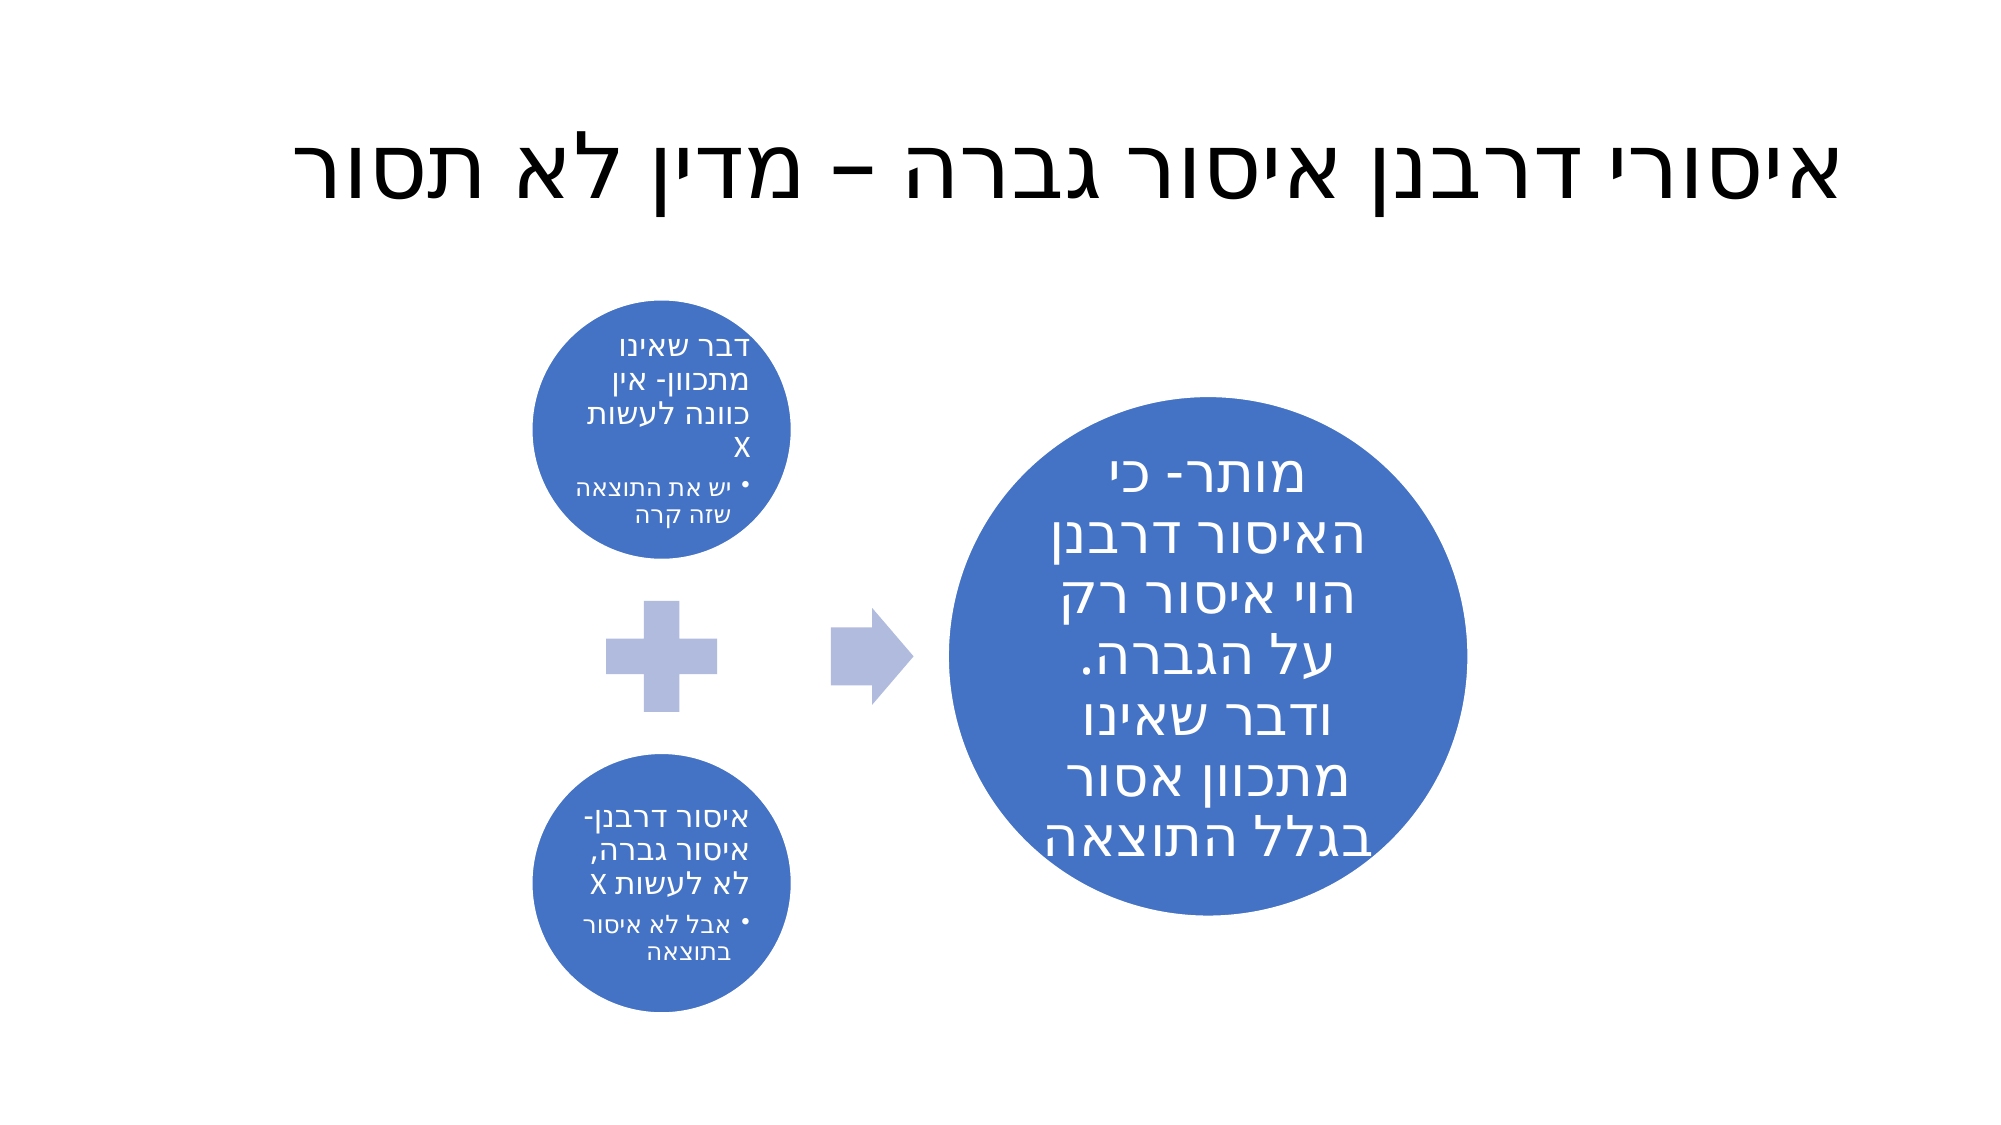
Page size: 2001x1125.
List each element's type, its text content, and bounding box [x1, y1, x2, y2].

title איסורי דרבנן איסור גברה – מדין לא תסור [137, 59, 1863, 278]
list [137, 299, 1863, 1014]
